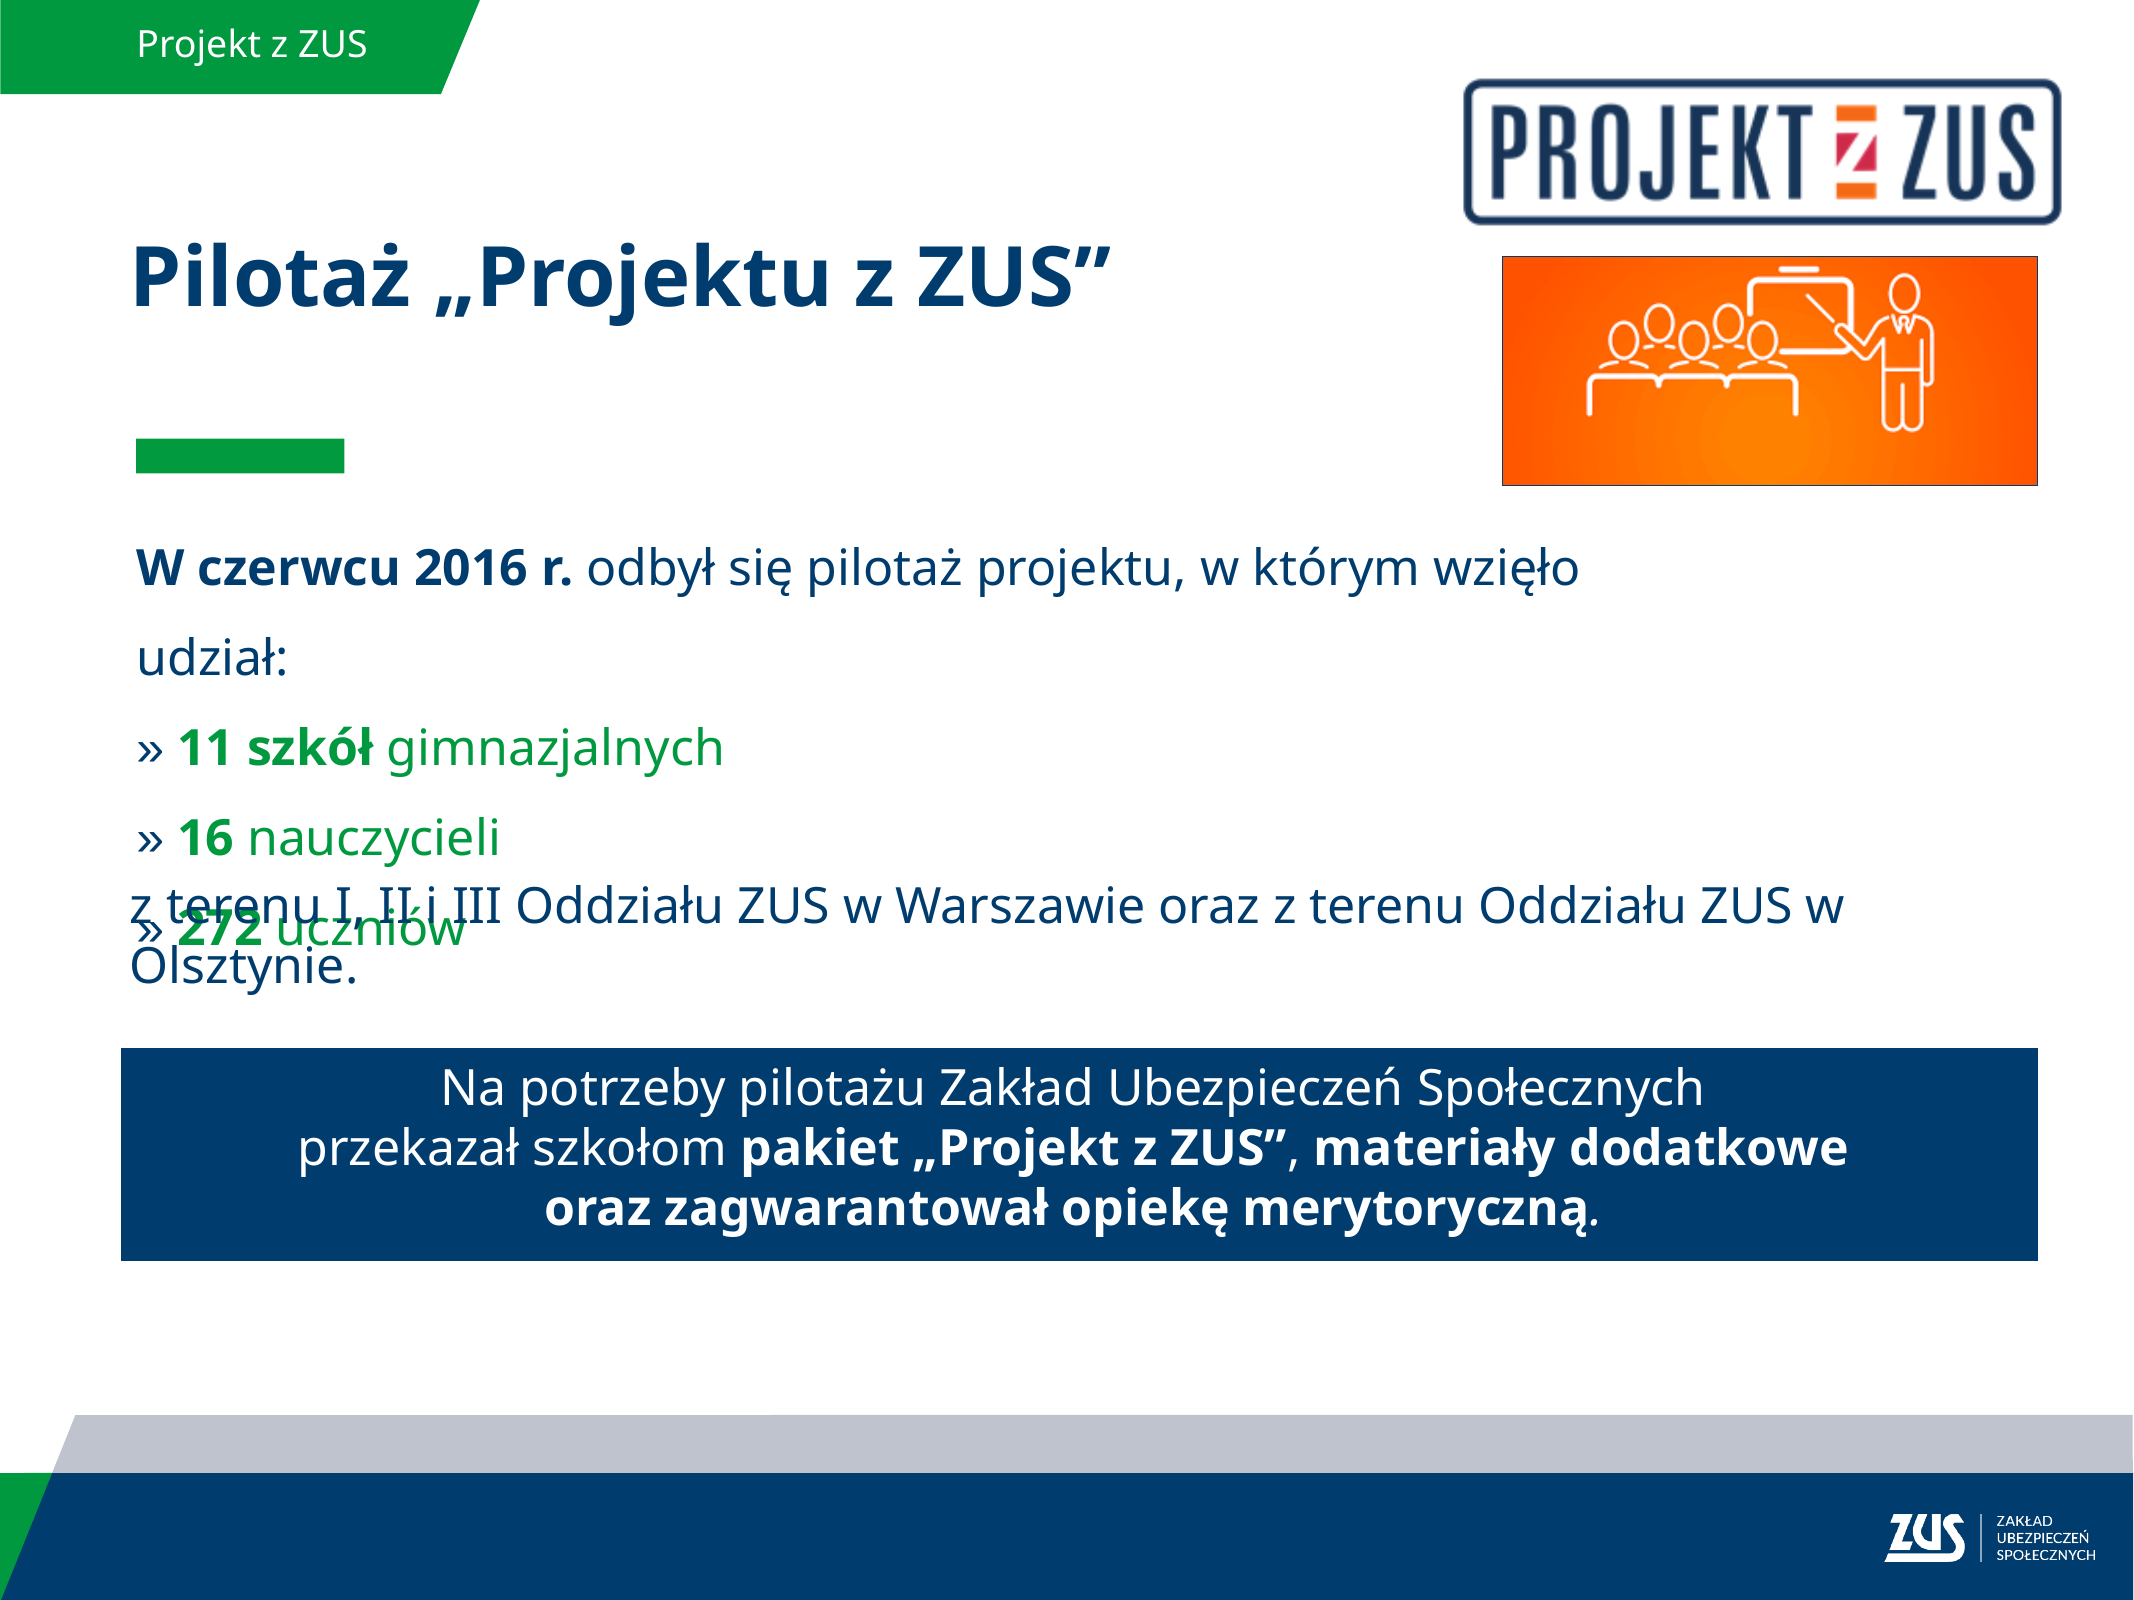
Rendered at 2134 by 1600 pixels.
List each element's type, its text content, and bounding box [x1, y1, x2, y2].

list W czerwcu 2016 r. odbył się pilotaż projektu, w którym wzięło udział: » 11 szkół gimnazjalnych » 16 nauczycieli » 272 uczniów [121, 498, 1729, 864]
text_box z terenu I, II i III Oddziału ZUS w Warszawie oraz z terenu Oddziału ZUS w Olsztynie. [121, 864, 2019, 1002]
list Na potrzeby pilotażu Zakład Ubezpieczeń Społecznych przekazał szkołom pakiet „Projekt z ZUS”, materiały dodatkowe oraz zagwarantował opiekę merytoryczną. [121, 1048, 2038, 1261]
list Projekt z ZUS [121, 12, 423, 76]
picture [1456, 41, 2084, 486]
text_box Pilotaż „Projektu z ZUS” [121, 214, 1481, 332]
